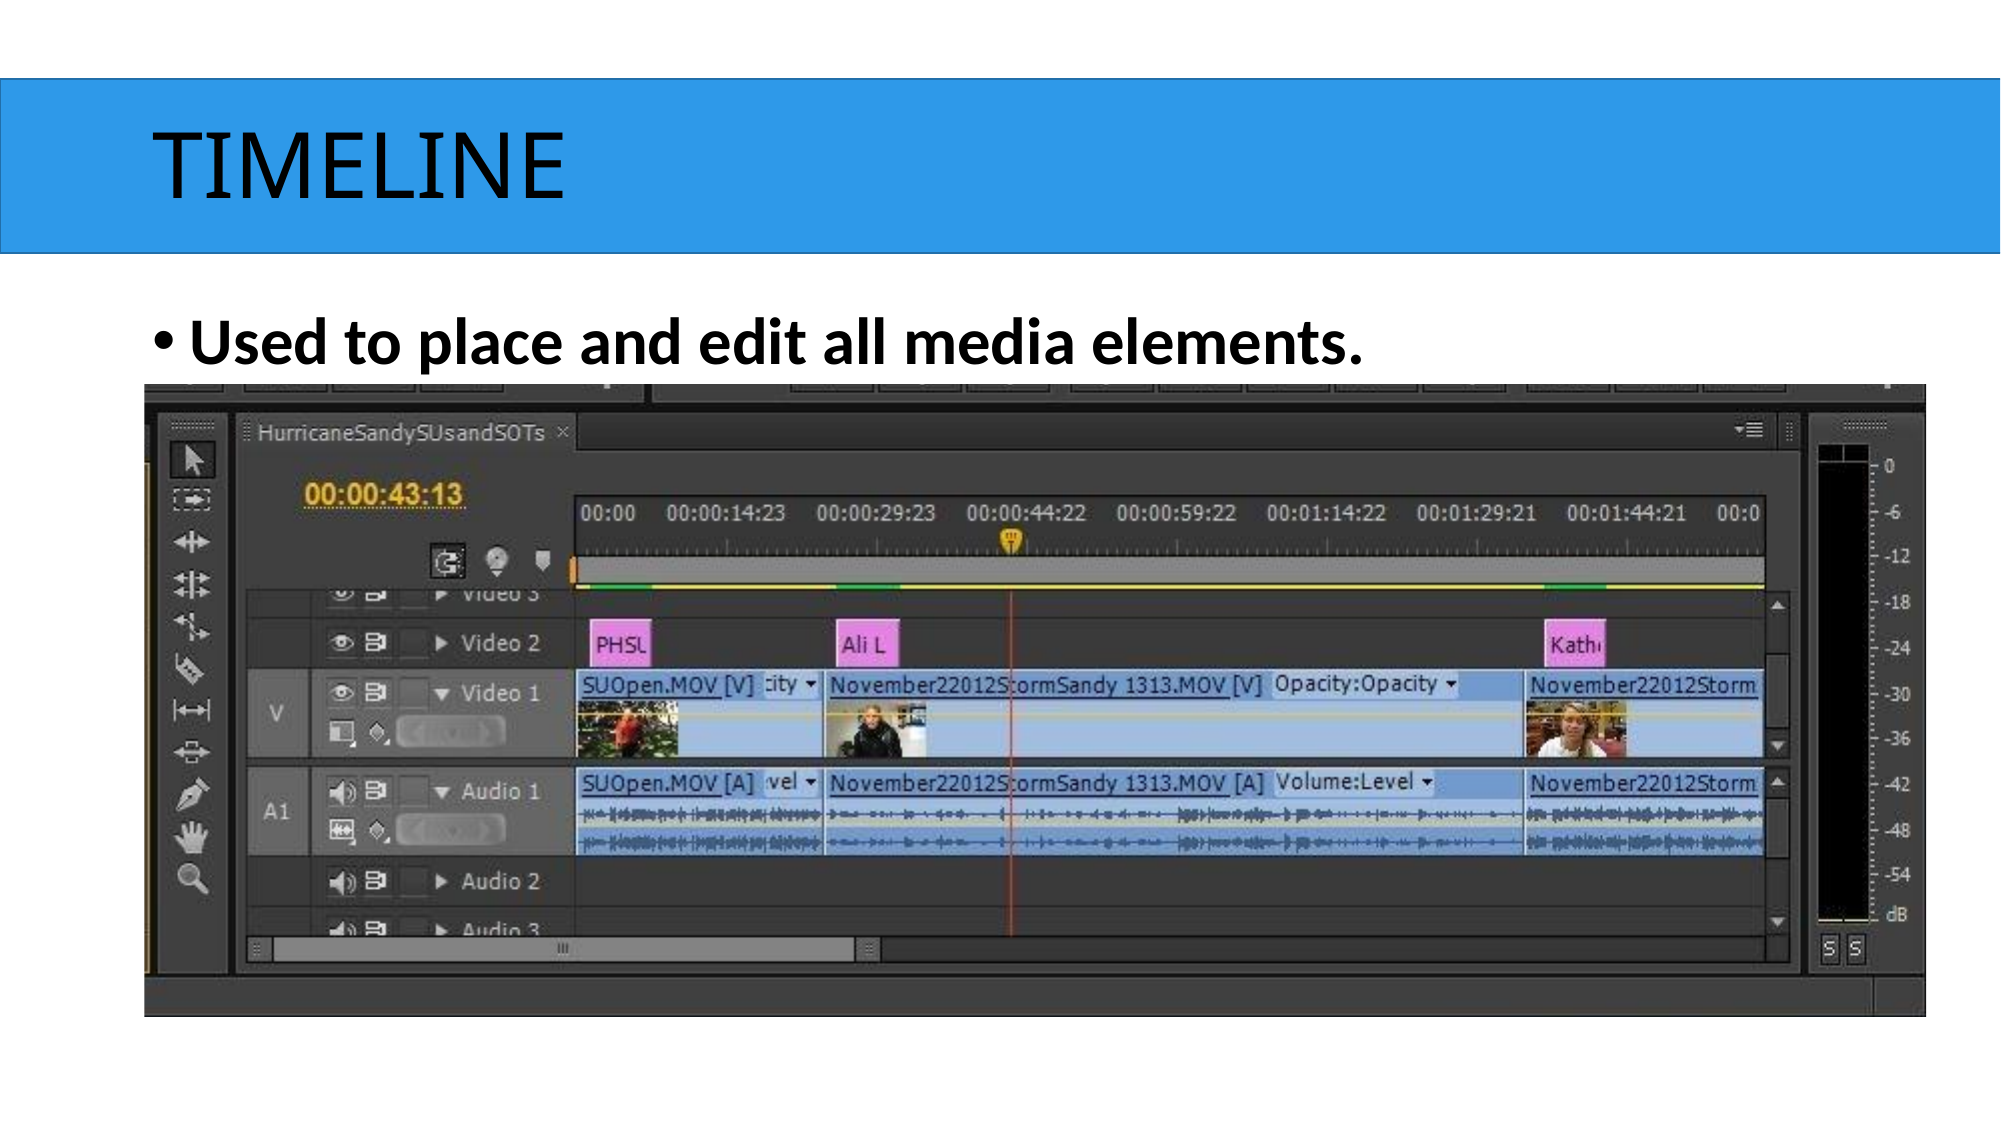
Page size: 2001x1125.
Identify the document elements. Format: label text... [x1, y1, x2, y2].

list Used to place and edit all media elements. [137, 299, 1863, 1014]
picture [144, 384, 1927, 1017]
title TIMELINE [137, 59, 1863, 278]
